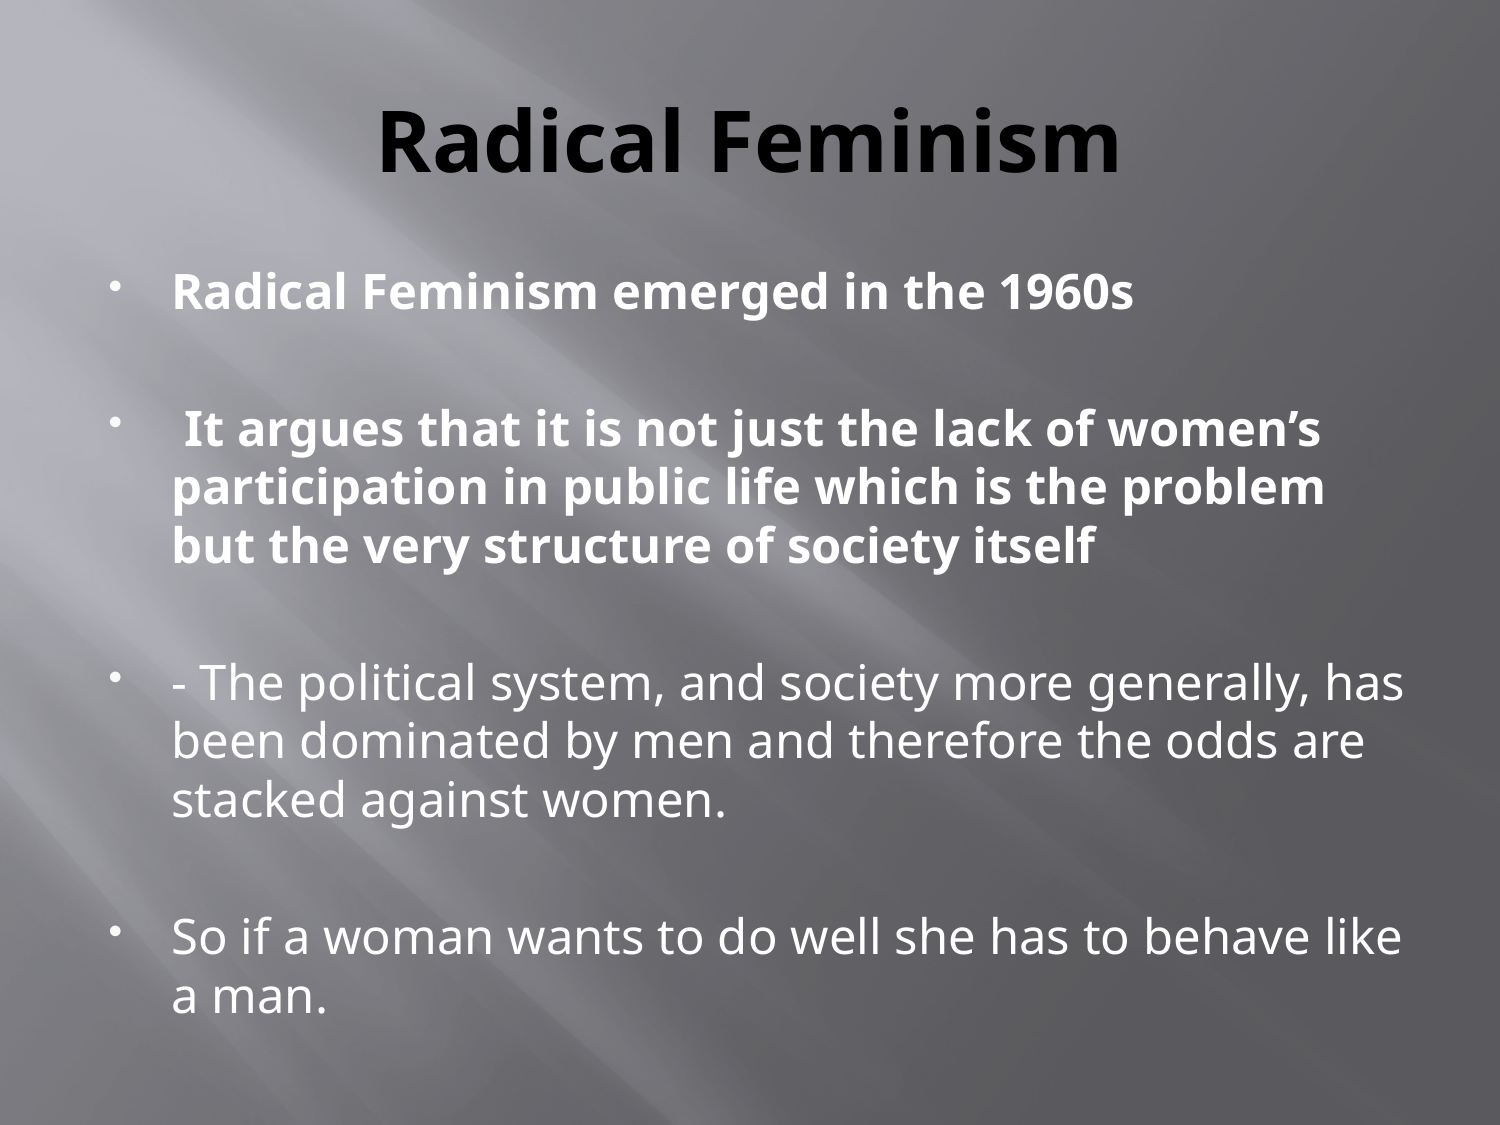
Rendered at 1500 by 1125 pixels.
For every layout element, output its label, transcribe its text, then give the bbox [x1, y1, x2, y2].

title Radical Feminism [75, 45, 1425, 184]
list Radical Feminism emerged in the 1960s It argues that it is not just the lack of women’s participation in public life which is the problem but the very structure of society itself - The political system, and society more generally, has been dominated by men and therefore the odds are stacked against women. So if a woman wants to do well she has to behave like a man. [75, 184, 1425, 1035]
